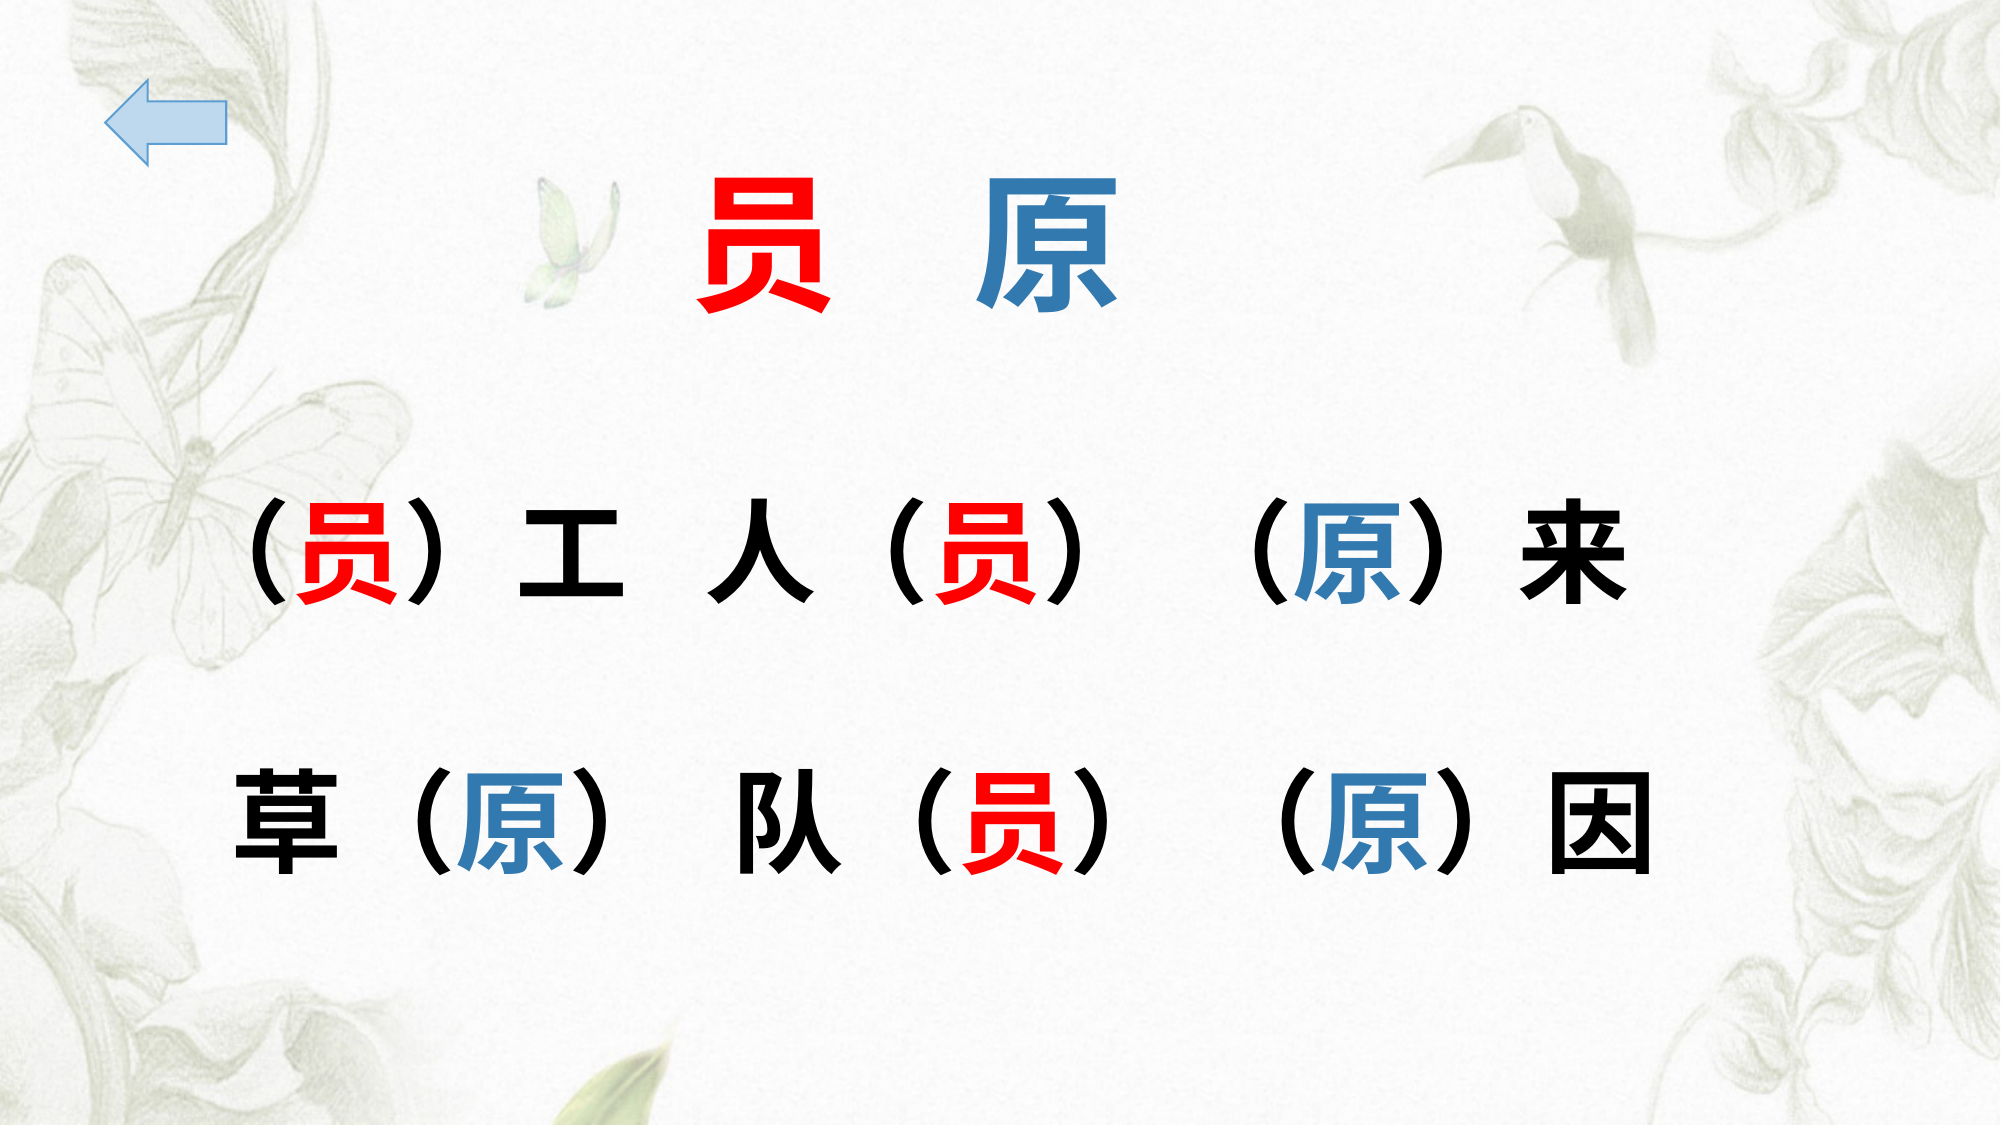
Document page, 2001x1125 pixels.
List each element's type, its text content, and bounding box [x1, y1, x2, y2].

text_box （员）工 人（员） （原）来 草（原） 队（员） （原）因 [163, 475, 1837, 895]
text_box 员 原 [673, 141, 1361, 337]
text_box [103, 77, 228, 168]
picture [0, 0, 2001, 1125]
